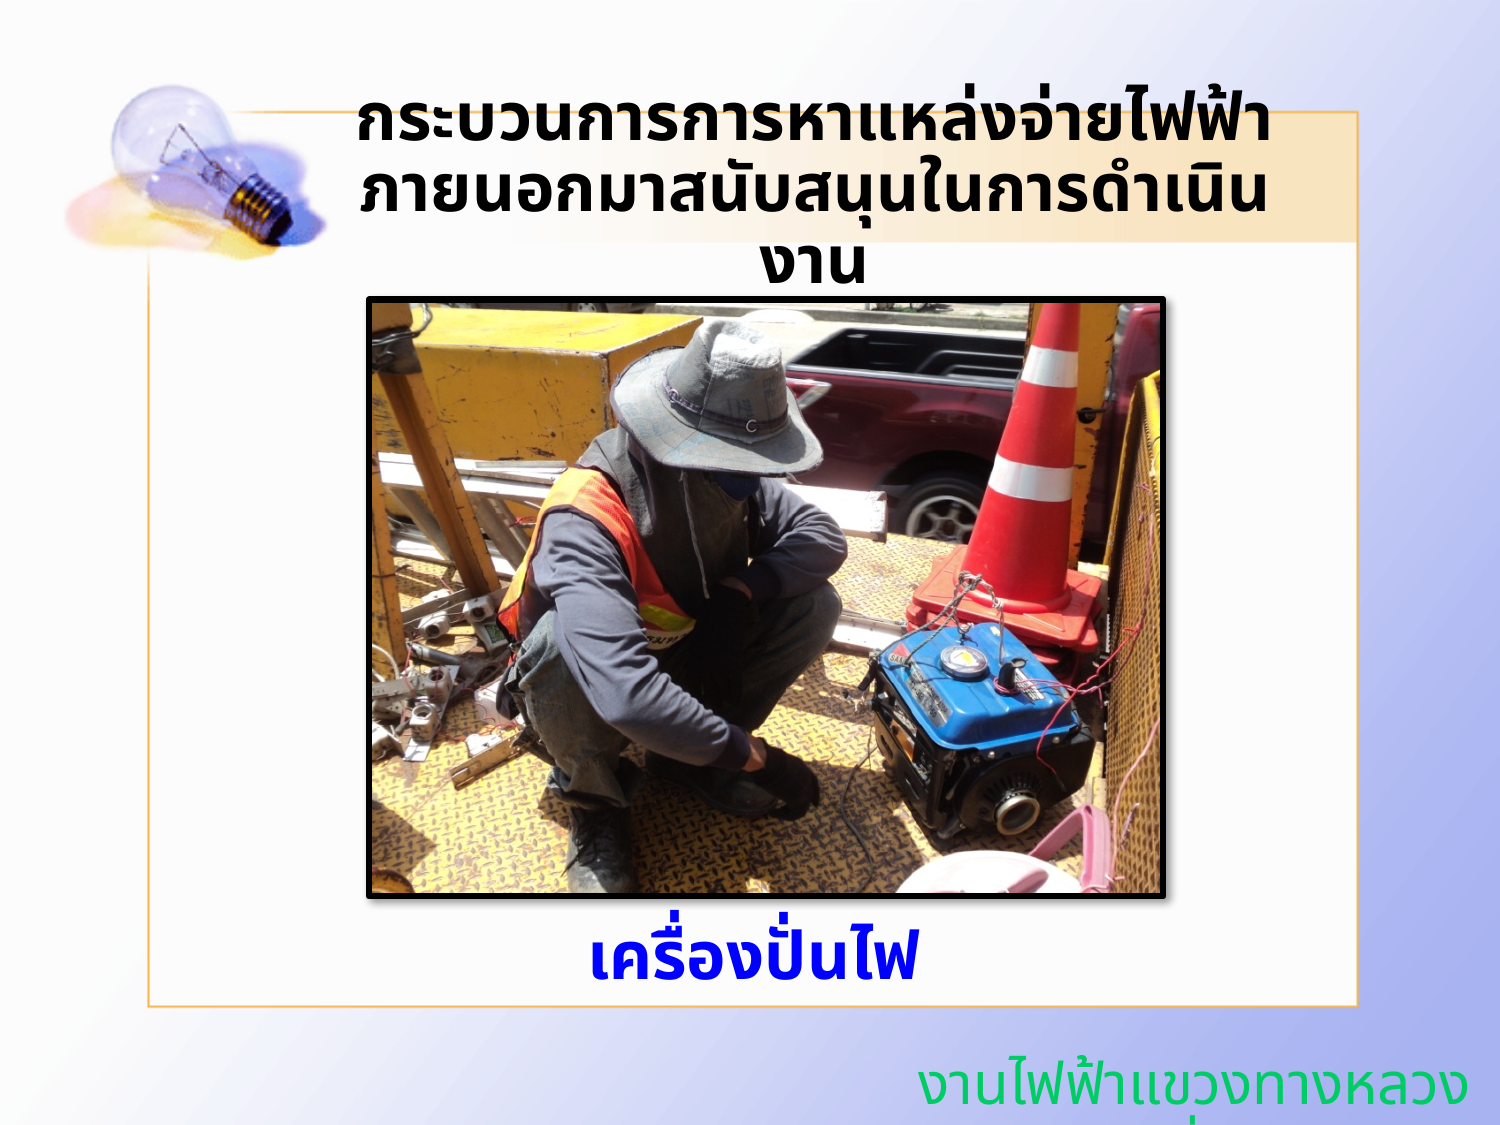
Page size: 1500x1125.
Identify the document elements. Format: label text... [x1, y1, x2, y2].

title กระบวนการการหาแหล่งจ่ายไฟฟ้าภายนอกมาสนับสนุนในการดำเนินงาน [301, 113, 1329, 268]
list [371, 302, 1161, 894]
text_box งานไฟฟ้าแขวงทางหลวงสุพรรณบุรีที่ 1 [903, 1039, 1500, 1125]
text_box เครื่องปั่นไฟ [572, 905, 935, 1000]
picture [0, 0, 1500, 1125]
